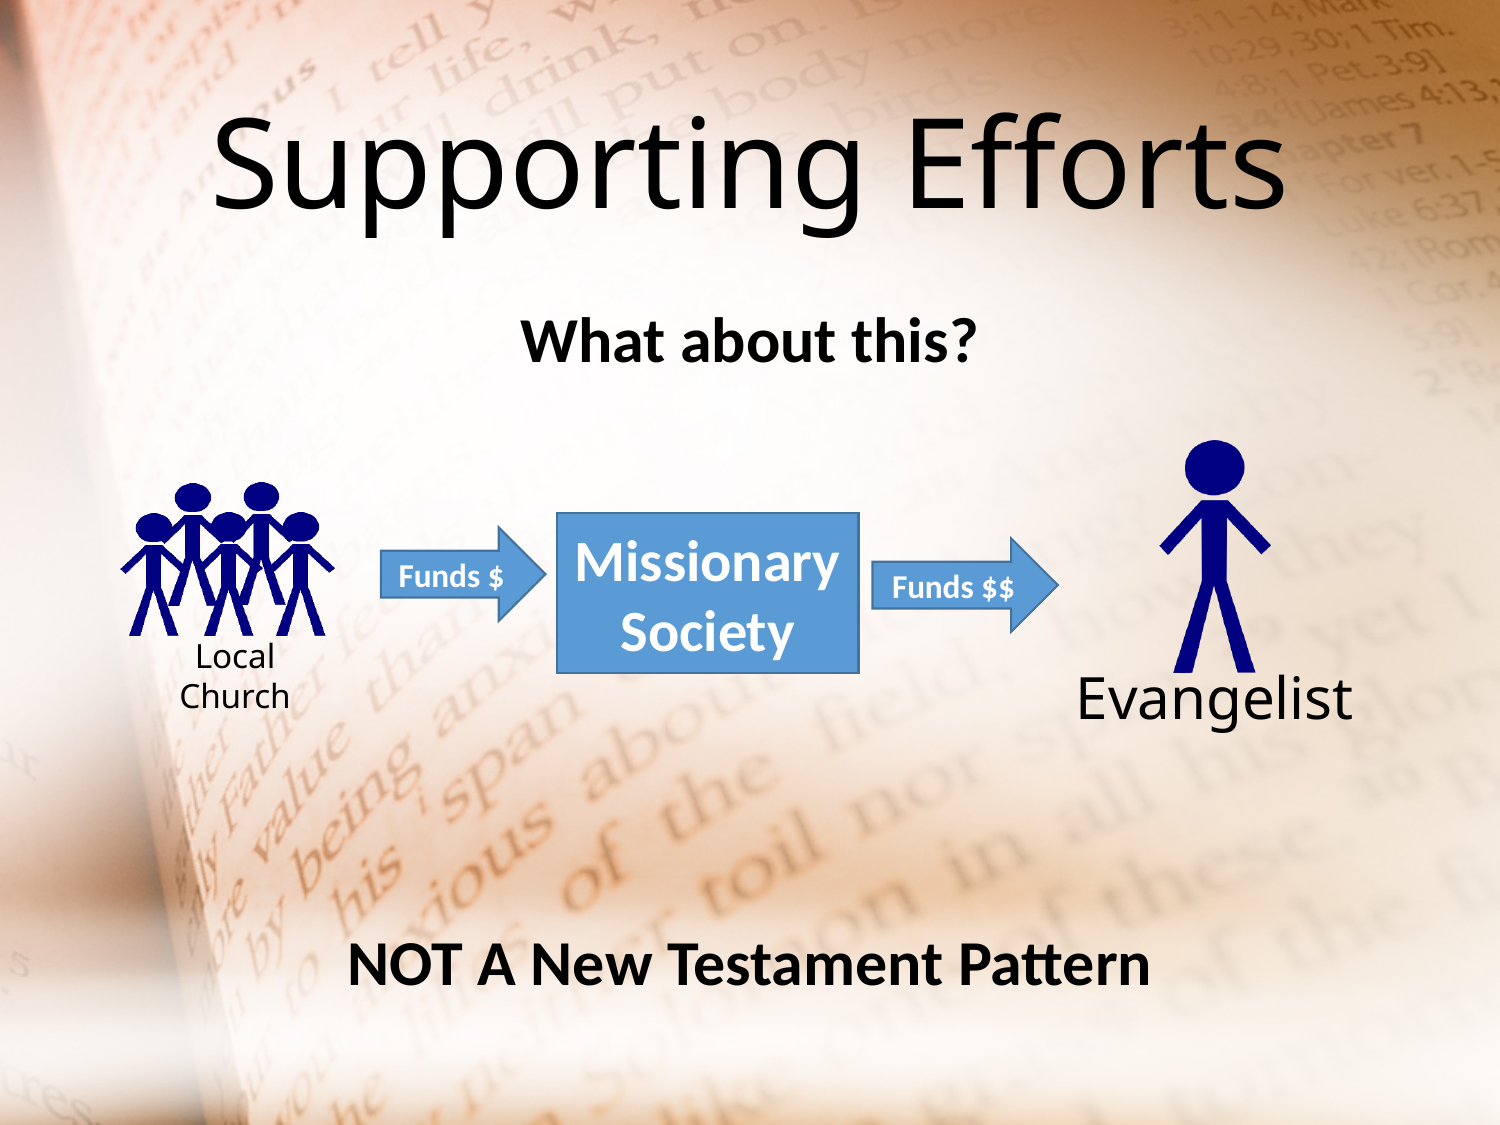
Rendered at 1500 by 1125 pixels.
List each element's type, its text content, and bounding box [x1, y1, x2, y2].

text_box Funds $$ [871, 535, 1057, 635]
picture [0, 0, 1500, 1125]
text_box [1057, 440, 1372, 730]
title Supporting Efforts [103, 59, 1397, 278]
list What about this? NOT A New Testament Pattern [103, 299, 1397, 1014]
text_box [120, 482, 335, 725]
text_box Missionary Society [556, 512, 860, 674]
text_box Funds $ [379, 524, 548, 624]
